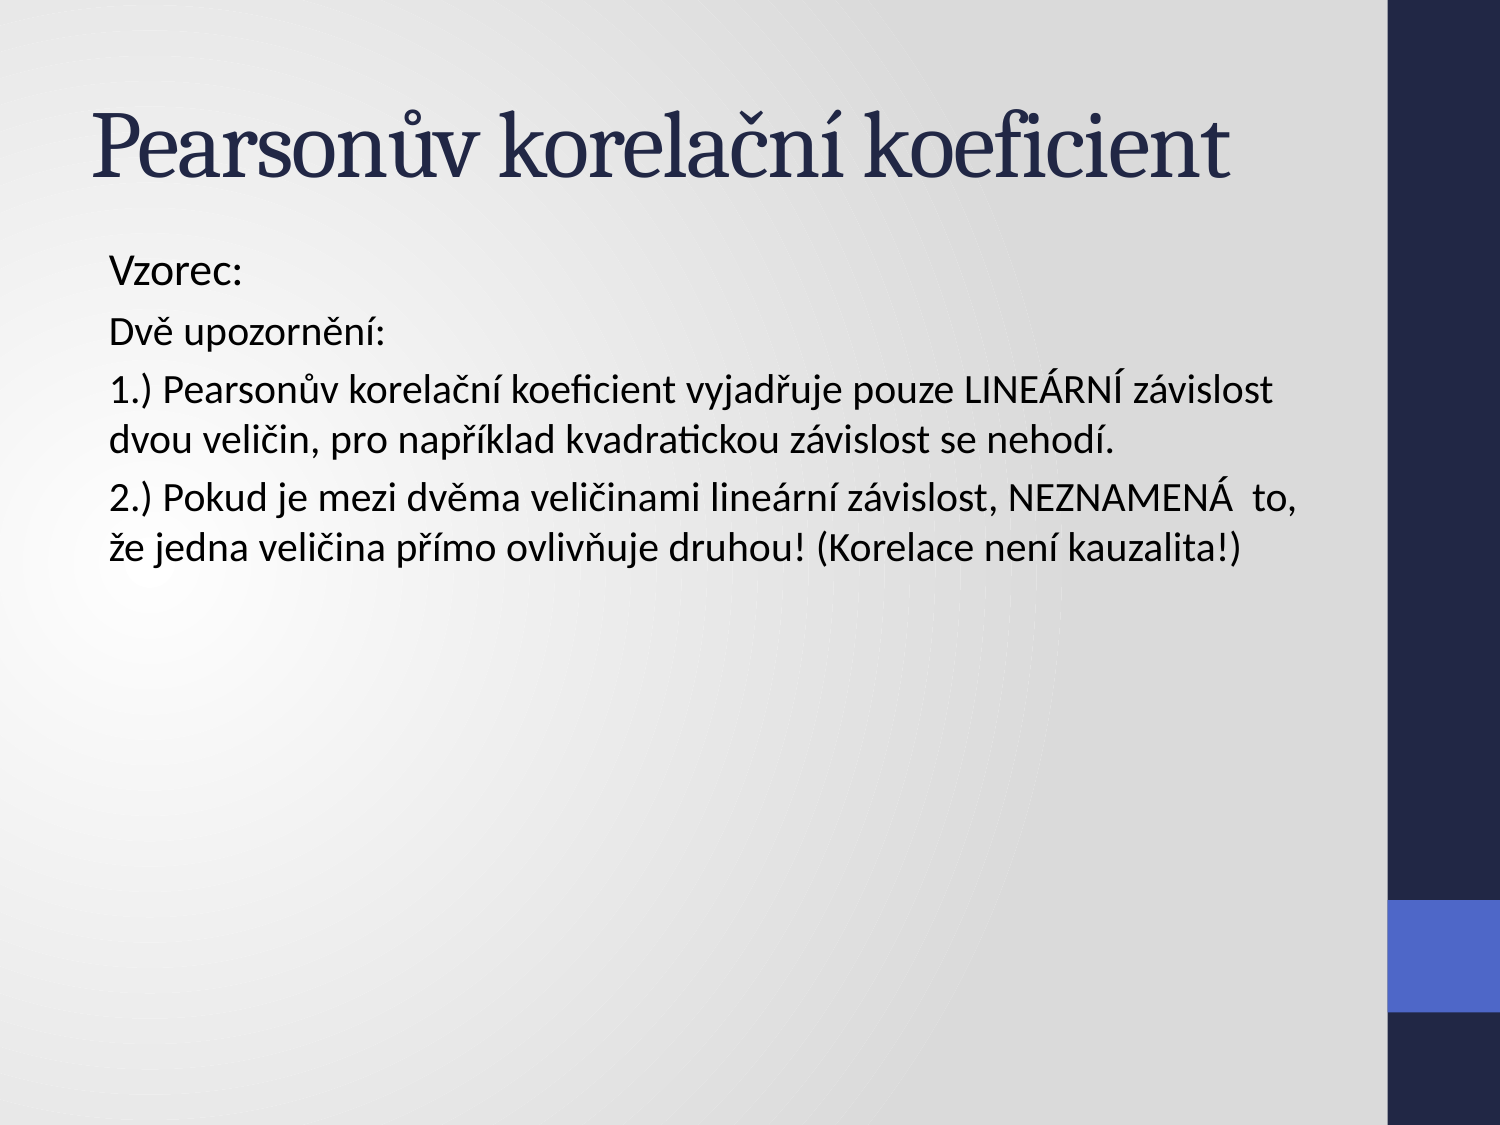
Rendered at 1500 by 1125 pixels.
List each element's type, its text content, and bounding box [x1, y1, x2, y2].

title Pearsonův korelační koeficient [75, 45, 1325, 233]
